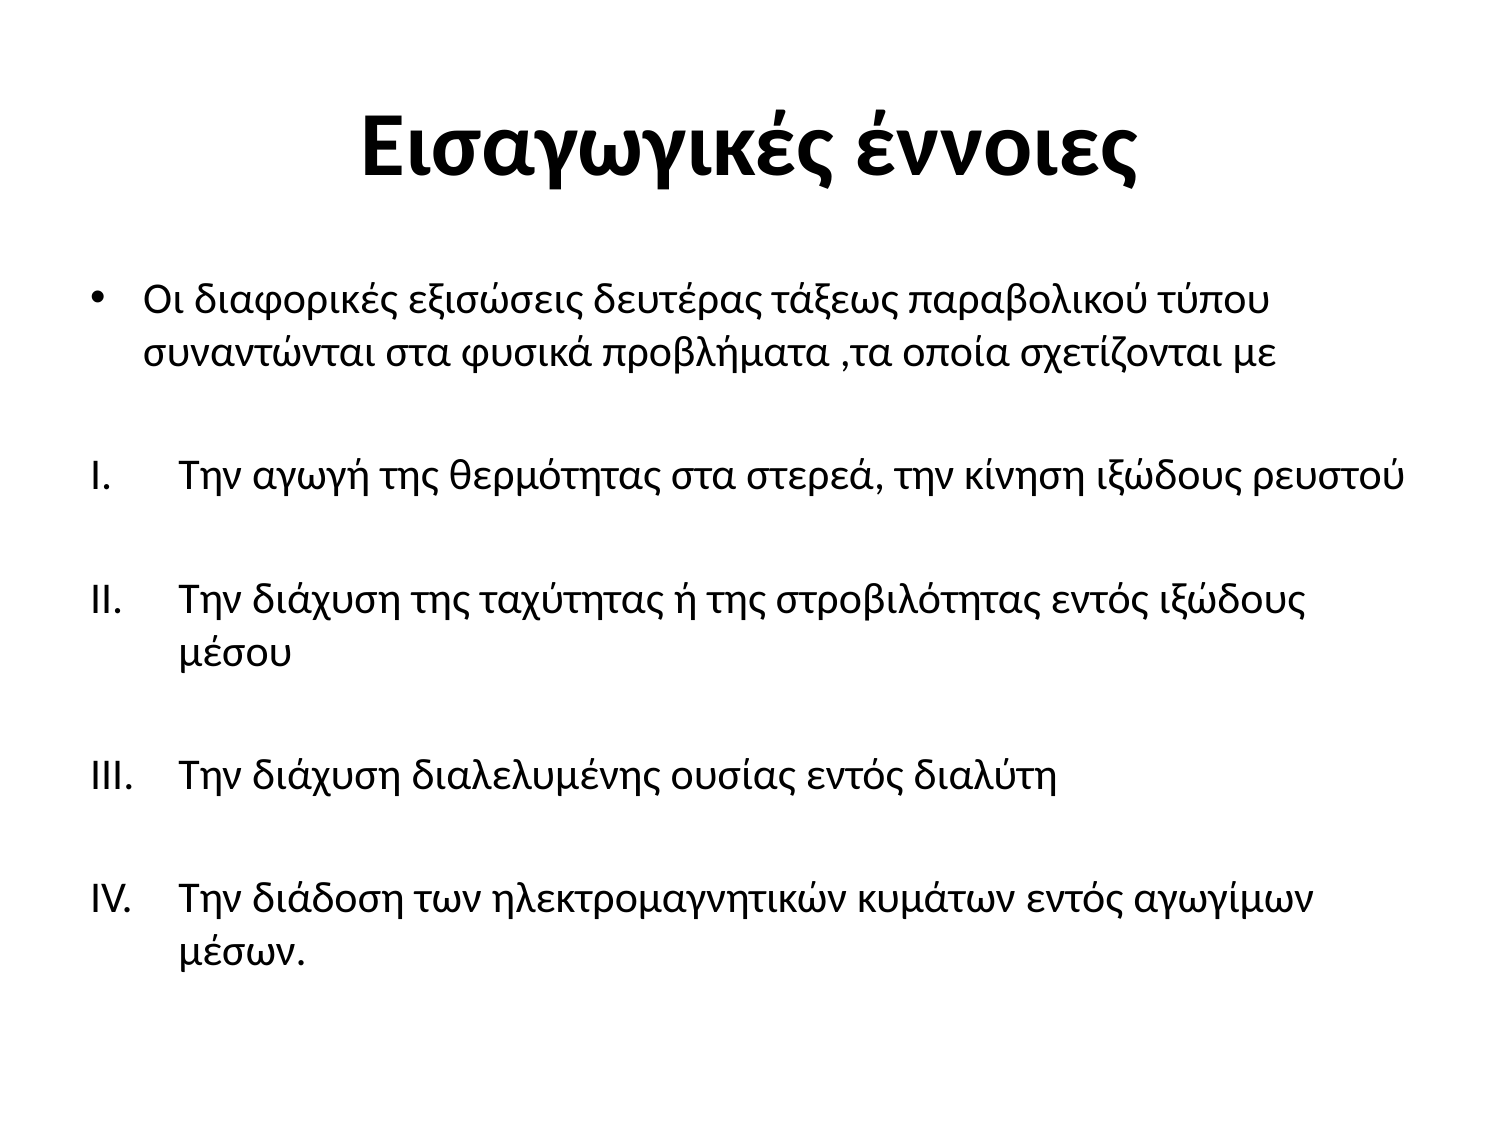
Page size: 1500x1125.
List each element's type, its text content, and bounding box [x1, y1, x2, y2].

title Εισαγωγικές έννοιες [75, 45, 1425, 233]
list Οι διαφορικές εξισώσεις δευτέρας τάξεως παραβολικού τύπου συναντώνται στα φυσικά προβλήματα ,τα οποία σχετίζονται με Την αγωγή της θερμότητας στα στερεά, την κίνηση ιξώδους ρευστού Την διάχυση της ταχύτητας ή της στροβιλότητας εντός ιξώδους μέσου Την διάχυση διαλελυμένης ουσίας εντός διαλύτη Την διάδοση των ηλεκτρομαγνητικών κυμάτων εντός αγωγίμων μέσων. [75, 262, 1425, 1005]
